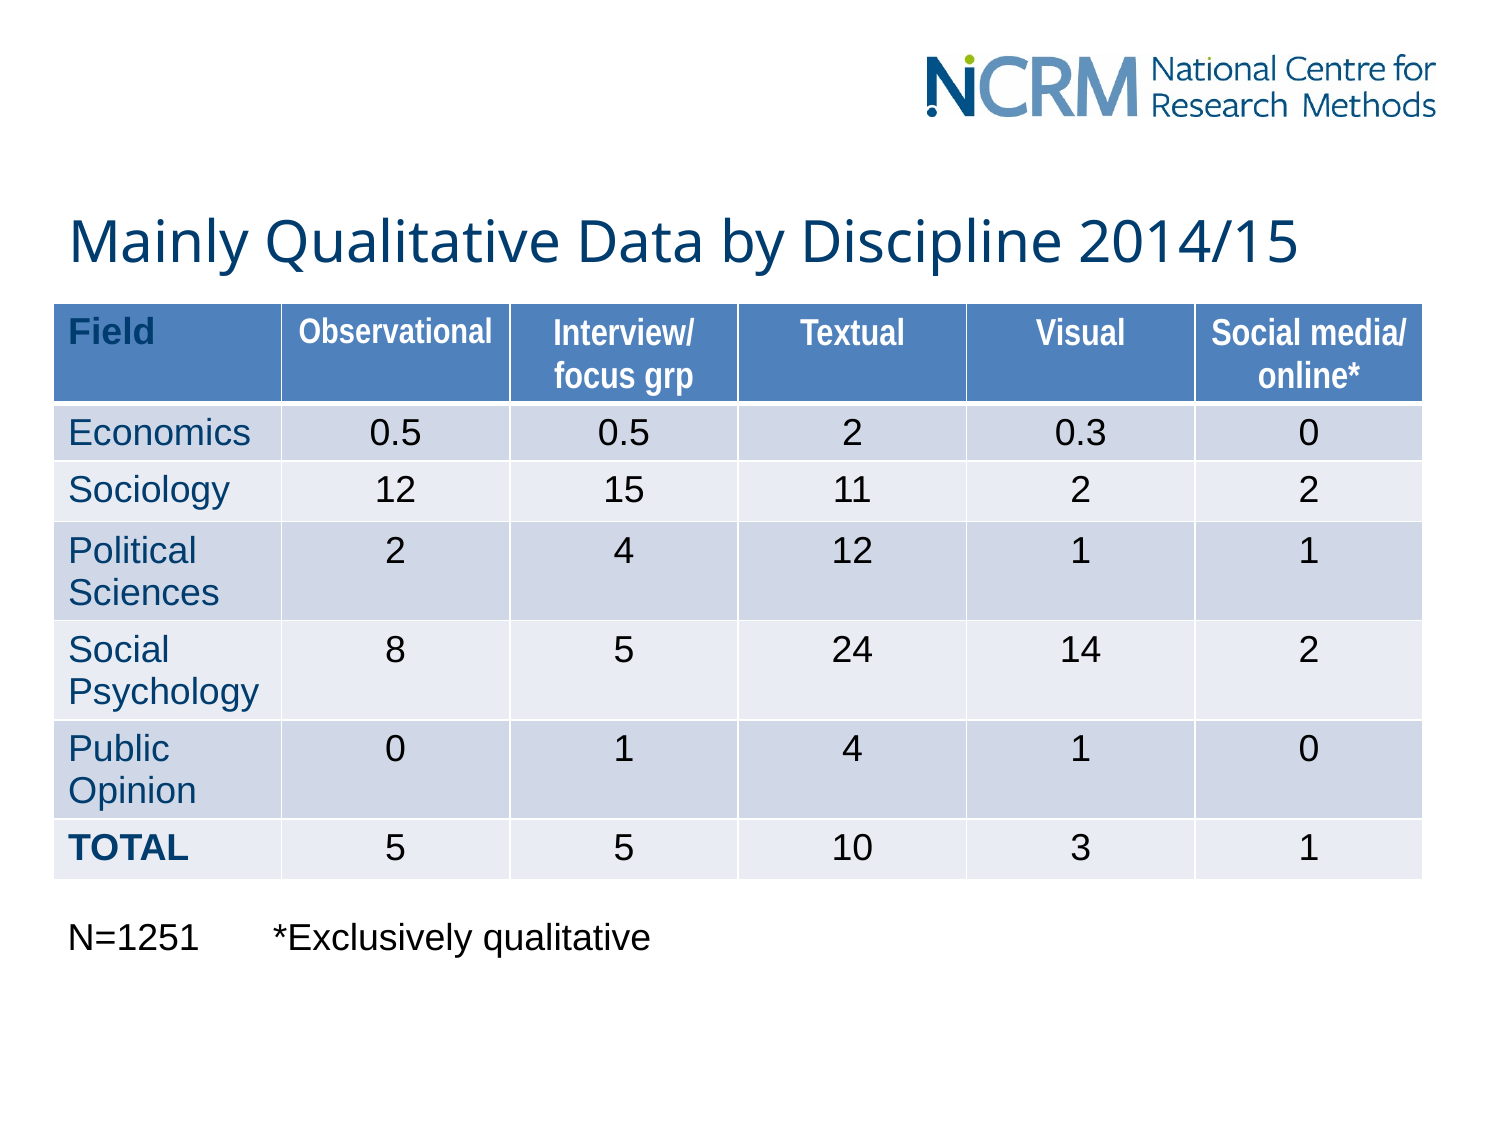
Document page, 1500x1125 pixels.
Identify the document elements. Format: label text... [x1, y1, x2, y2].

table_cell 2 [282, 522, 509, 620]
table_cell 3 [967, 820, 1194, 879]
table_header Field [54, 304, 281, 401]
table_cell 10 [739, 820, 966, 879]
table_cell Public Opinion [54, 721, 281, 818]
text_box N=1251 *Exclusively qualitative [53, 905, 1164, 965]
table_cell 2 [1196, 462, 1422, 521]
table_cell 12 [282, 462, 509, 521]
table_cell TOTAL [54, 820, 281, 879]
table_cell 1 [967, 721, 1194, 818]
table_cell 12 [739, 522, 966, 620]
table_cell Sociology [54, 462, 281, 521]
table_cell 0.5 [282, 406, 509, 460]
table_cell 14 [967, 621, 1194, 719]
table_cell 0 [282, 721, 509, 818]
table_cell 8 [282, 621, 509, 719]
table_cell 0 [1196, 406, 1422, 460]
table_cell Political Sciences [54, 522, 281, 620]
table_cell 4 [739, 721, 966, 818]
table_cell 0 [1196, 721, 1422, 818]
table_cell 1 [967, 522, 1194, 620]
table_cell 2 [967, 462, 1194, 521]
table_cell 11 [739, 462, 966, 521]
table_cell Economics [54, 406, 281, 460]
table_cell 24 [739, 621, 966, 719]
table_cell 5 [511, 621, 737, 719]
table_cell Social Psychology [54, 621, 281, 719]
table_header Observational [282, 304, 509, 401]
table_header Social media/ online* [1196, 304, 1422, 401]
table_cell 1 [1196, 820, 1422, 879]
table_header Interview/ focus grp [511, 304, 737, 401]
table_cell 2 [739, 406, 966, 460]
table_cell 1 [1196, 522, 1422, 620]
table_cell 1 [511, 721, 737, 818]
table_cell 5 [282, 820, 509, 879]
picture [927, 54, 1436, 117]
table_cell 15 [511, 462, 737, 521]
table_header Textual [739, 304, 966, 401]
table_cell 0.5 [511, 406, 737, 460]
table_cell 4 [511, 522, 737, 620]
table_cell 0.3 [967, 406, 1194, 460]
table_header Visual [967, 304, 1194, 401]
table_cell 5 [511, 820, 737, 879]
title Mainly Qualitative Data by Discipline 2014/15 [53, 196, 1424, 279]
table_cell 2 [1196, 621, 1422, 719]
